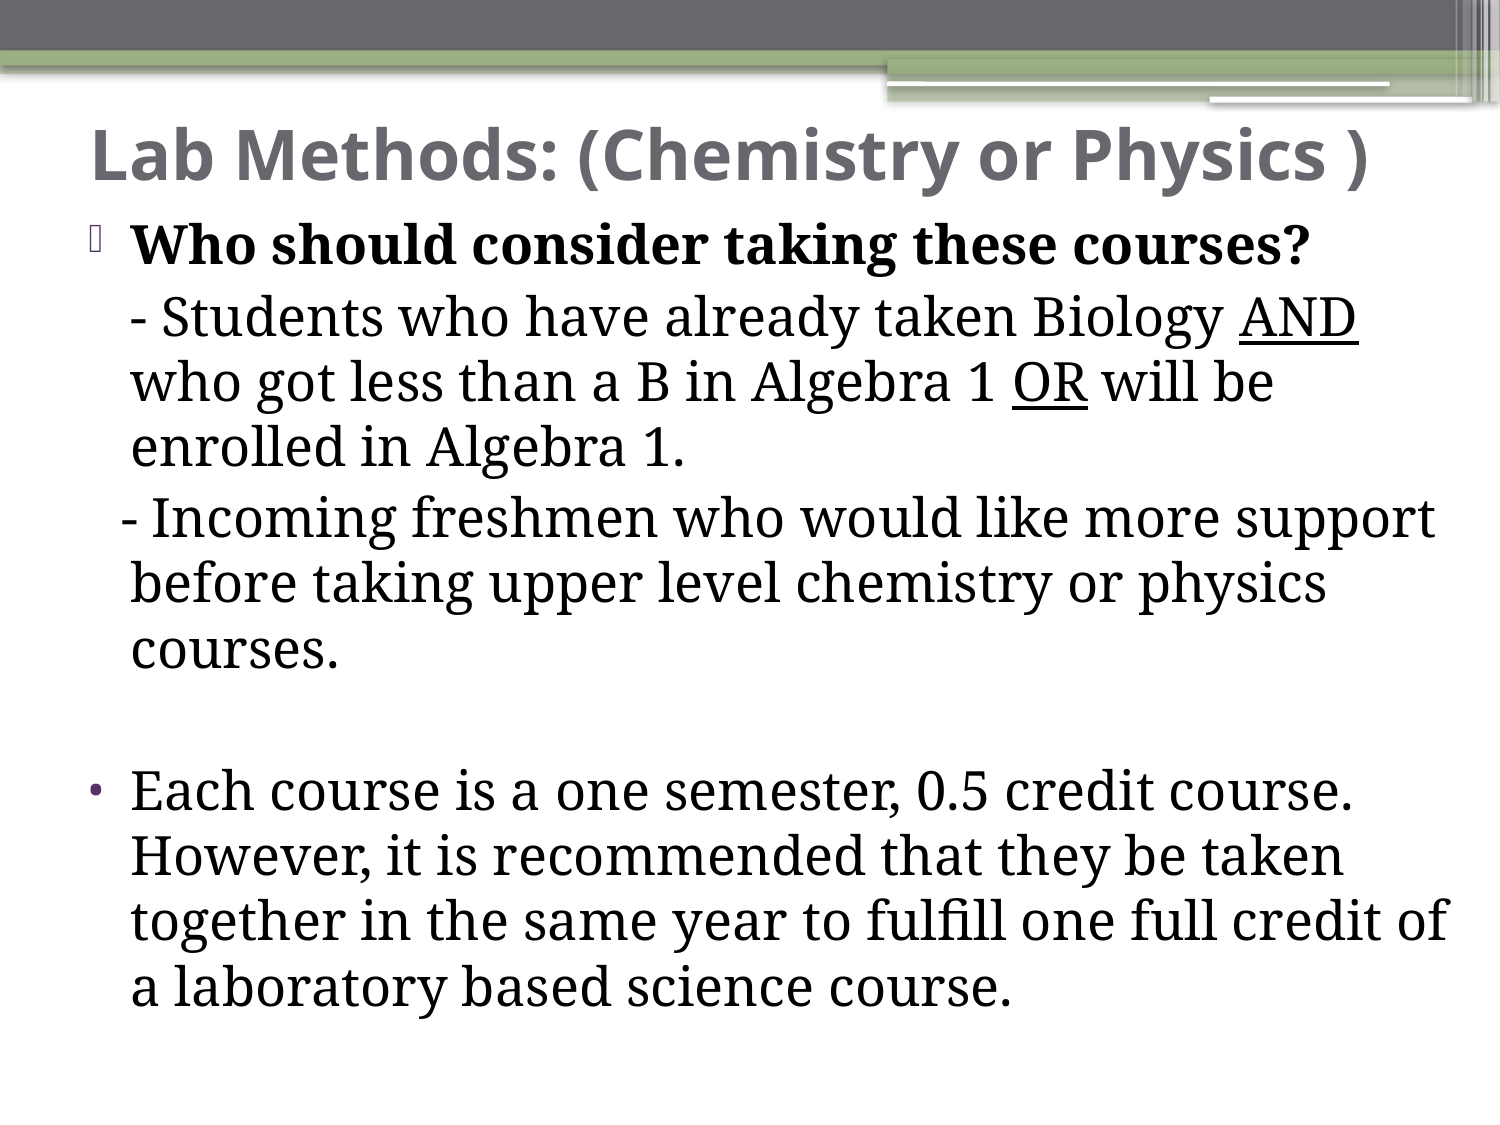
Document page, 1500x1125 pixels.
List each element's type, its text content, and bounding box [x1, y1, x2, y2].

title Lab Methods: (Chemistry or Physics ) [75, 65, 1425, 203]
list Who should consider taking these courses? - Students who have already taken Biology AND who got less than a B in Algebra 1 OR will be enrolled in Algebra 1. - Incoming freshmen who would like more support before taking upper level chemistry or physics courses. Each course is a one semester, 0.5 credit course. However, it is recommended that they be taken together in the same year to fulfill one full credit of a laboratory based science course. [55, 203, 1474, 1080]
